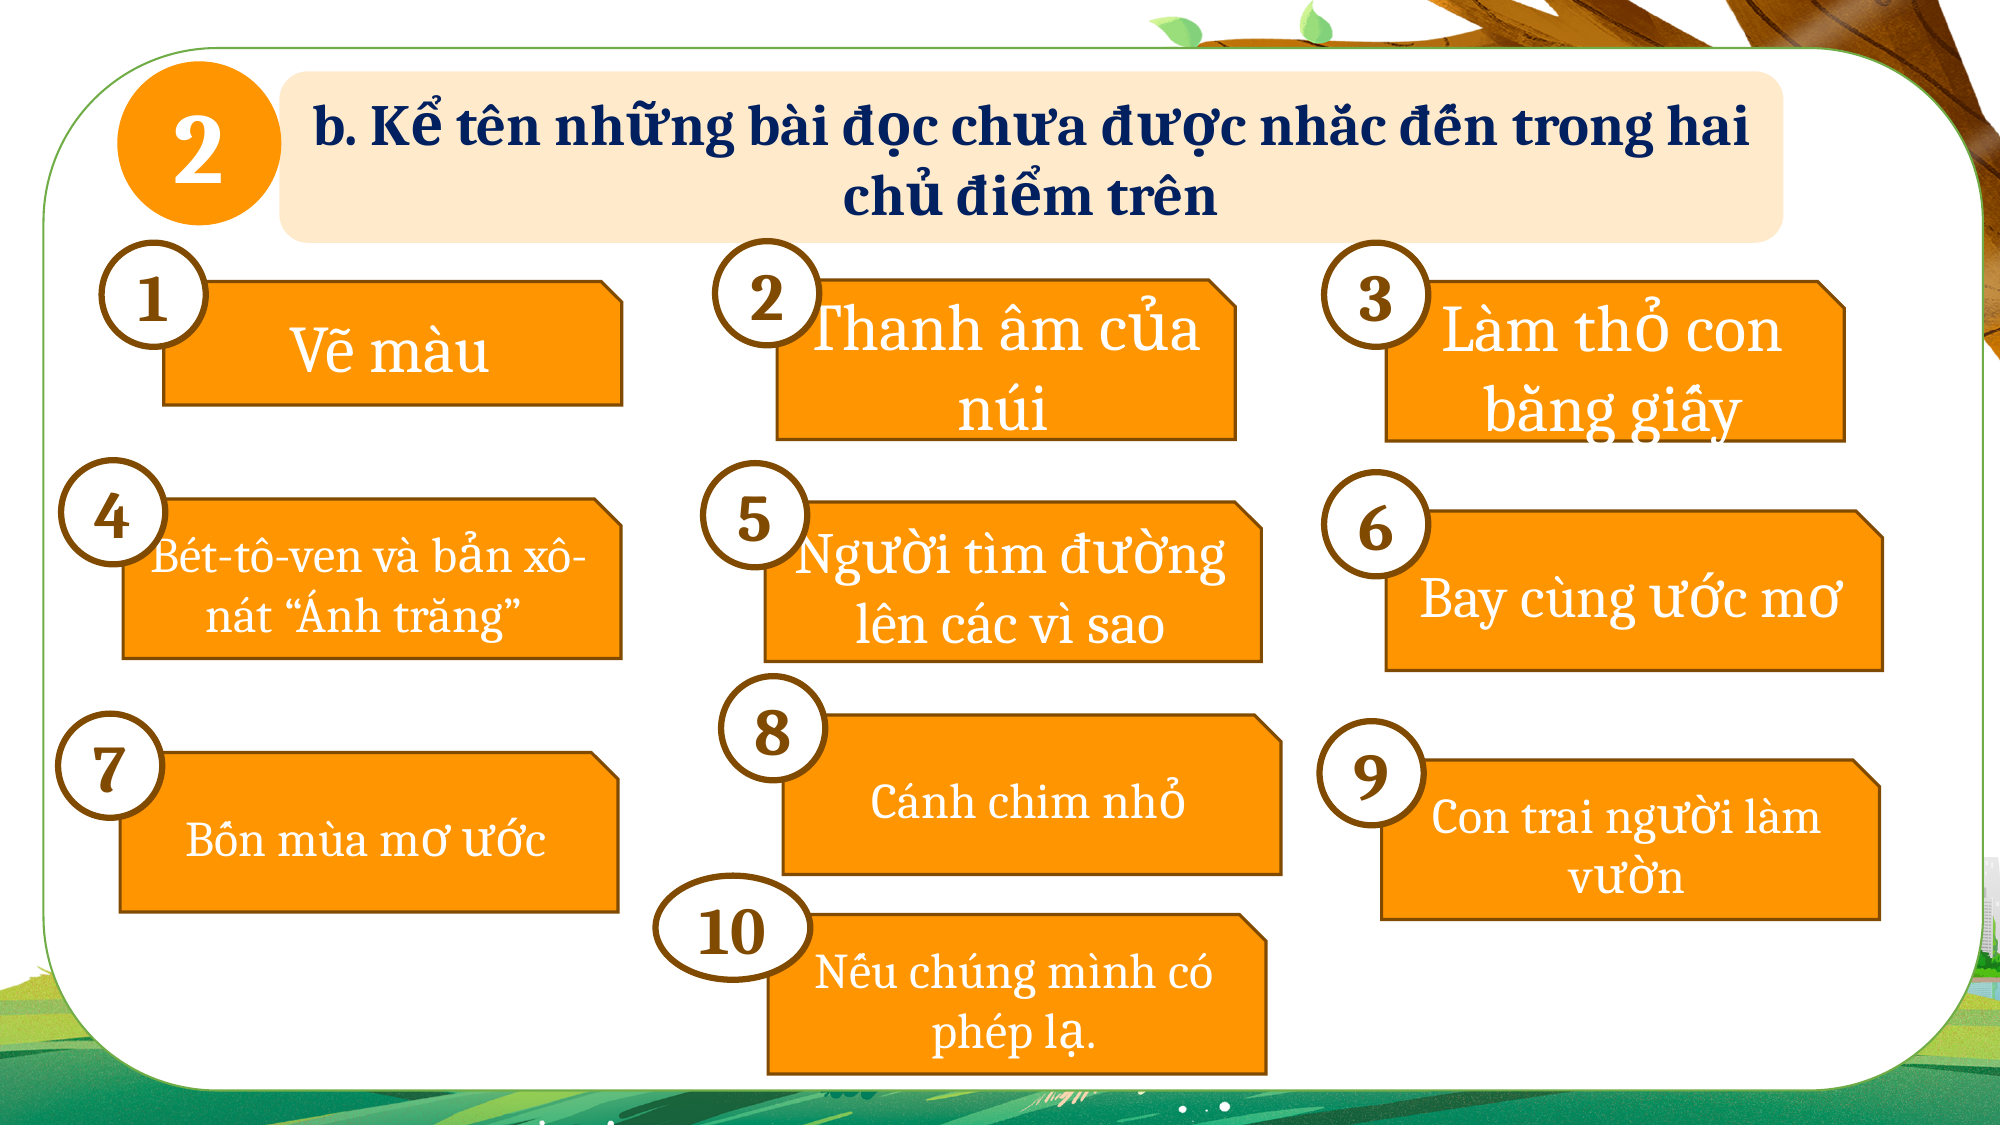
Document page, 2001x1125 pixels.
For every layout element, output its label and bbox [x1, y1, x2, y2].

text_box [703, 463, 1262, 662]
text_box [655, 875, 1266, 1074]
text_box [101, 242, 622, 405]
text_box [58, 713, 618, 912]
text_box [1324, 242, 1845, 441]
picture [0, 0, 2000, 1125]
text_box [1319, 721, 1880, 920]
text_box [61, 460, 621, 659]
text_box [715, 241, 1236, 440]
text_box [1324, 472, 1883, 671]
text_box [42, 46, 1984, 1092]
text_box [117, 61, 1784, 245]
text_box [721, 676, 1281, 875]
